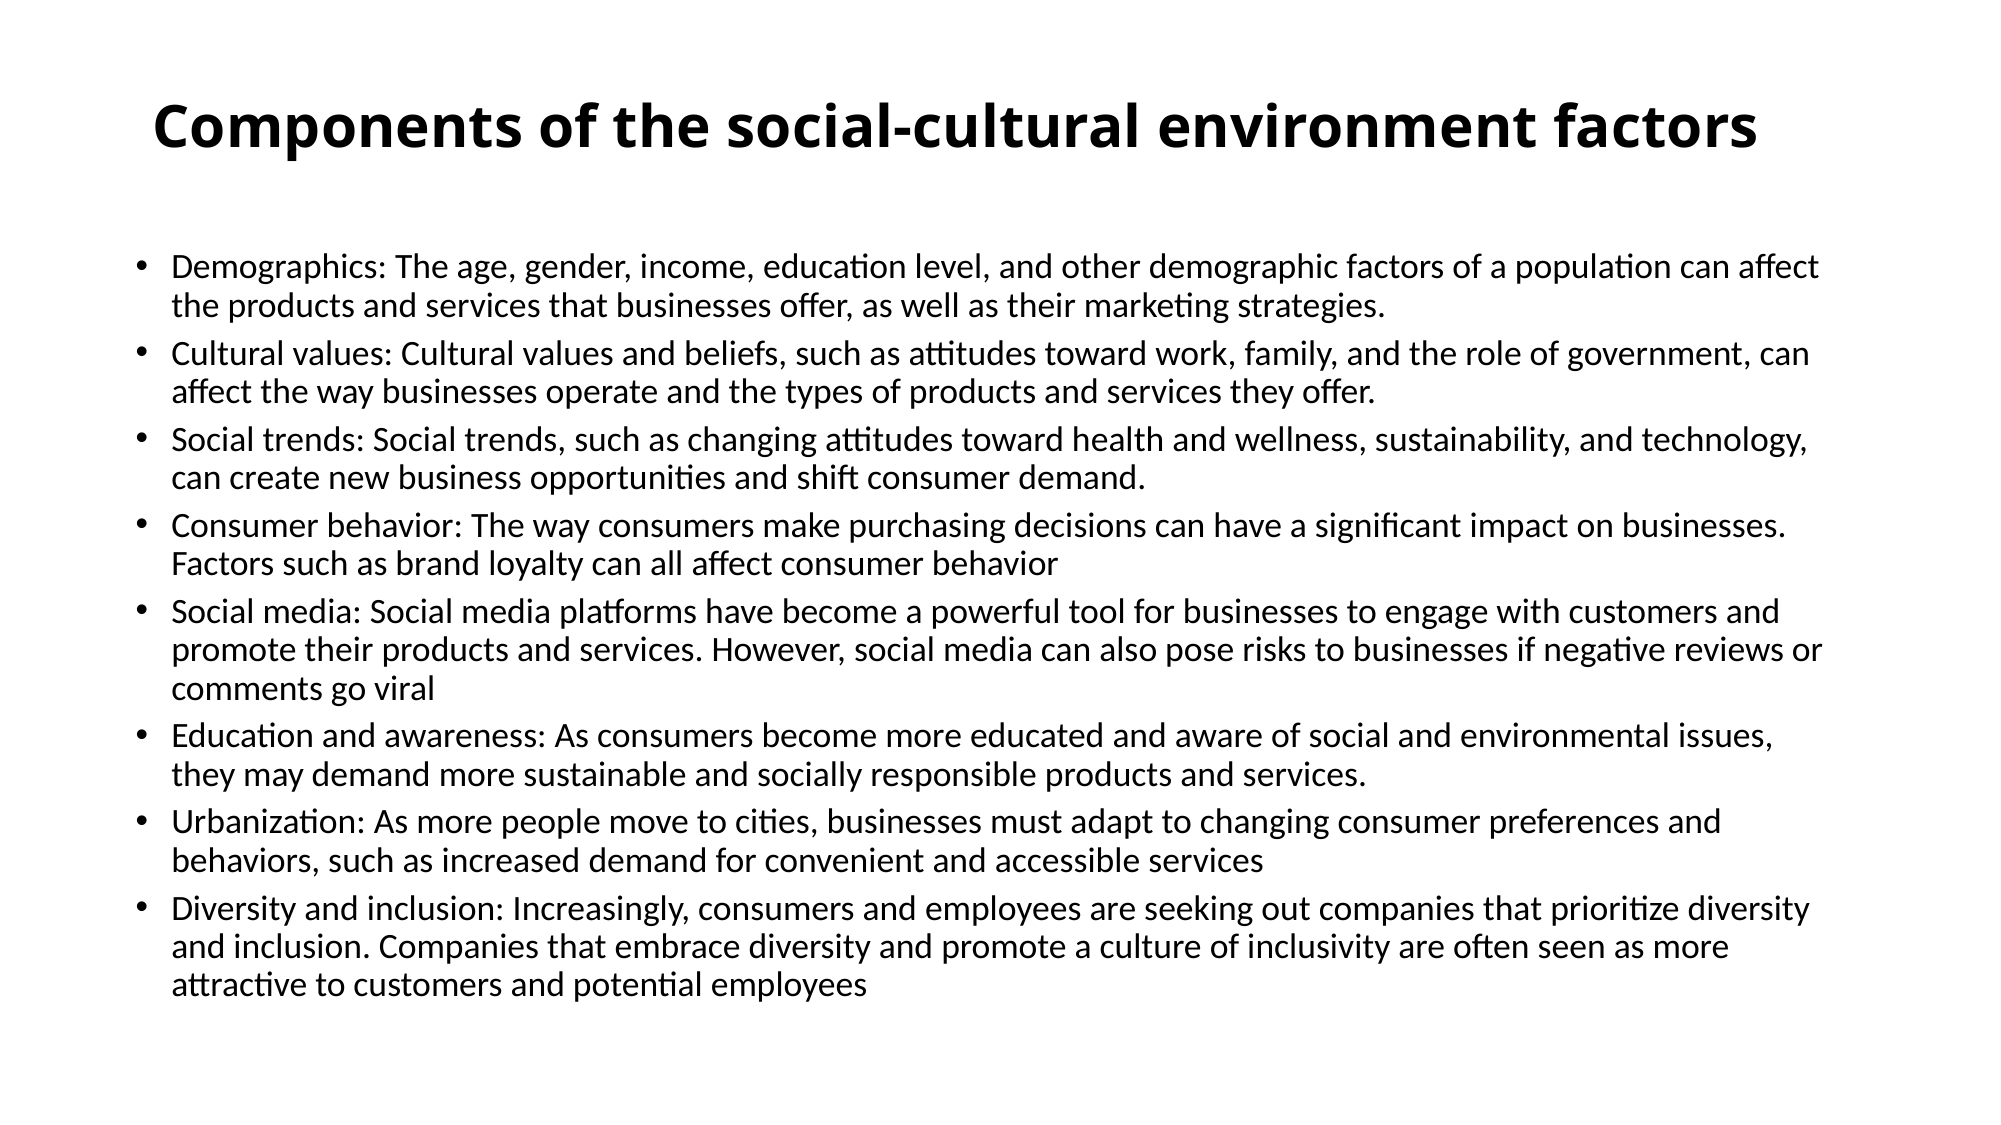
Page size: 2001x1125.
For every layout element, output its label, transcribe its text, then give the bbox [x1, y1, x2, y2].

list Demographics: The age, gender, income, education level, and other demographic factors of a population can affect the products and services that businesses offer, as well as their marketing strategies. Cultural values: Cultural values and beliefs, such as attitudes toward work, family, and the role of government, can affect the way businesses operate and the types of products and services they offer. Social trends: Social trends, such as changing attitudes toward health and wellness, sustainability, and technology, can create new business opportunities and shift consumer demand. Consumer behavior: The way consumers make purchasing decisions can have a significant impact on businesses. Factors such as brand loyalty can all affect consumer behavior Social media: Social media platforms have become a powerful tool for businesses to engage with customers and promote their products and services. However, social media can also pose risks to businesses if negative reviews or comments go viral Education and awareness: As consumers become more educated and aware of social and environmental issues, they may demand more sustainable and socially responsible products and services. Urbanization: As more people move to cities, businesses must adapt to changing consumer preferences and behaviors, such as increased demand for convenient and accessible services Diversity and inclusion: Increasingly, consumers and employees are seeking out companies that prioritize diversity and inclusion. Companies that embrace diversity and promote a culture of inclusivity are often seen as more attractive to customers and potential employees [120, 240, 1863, 1014]
title Components of the social-cultural environment factors [137, 23, 1863, 240]
